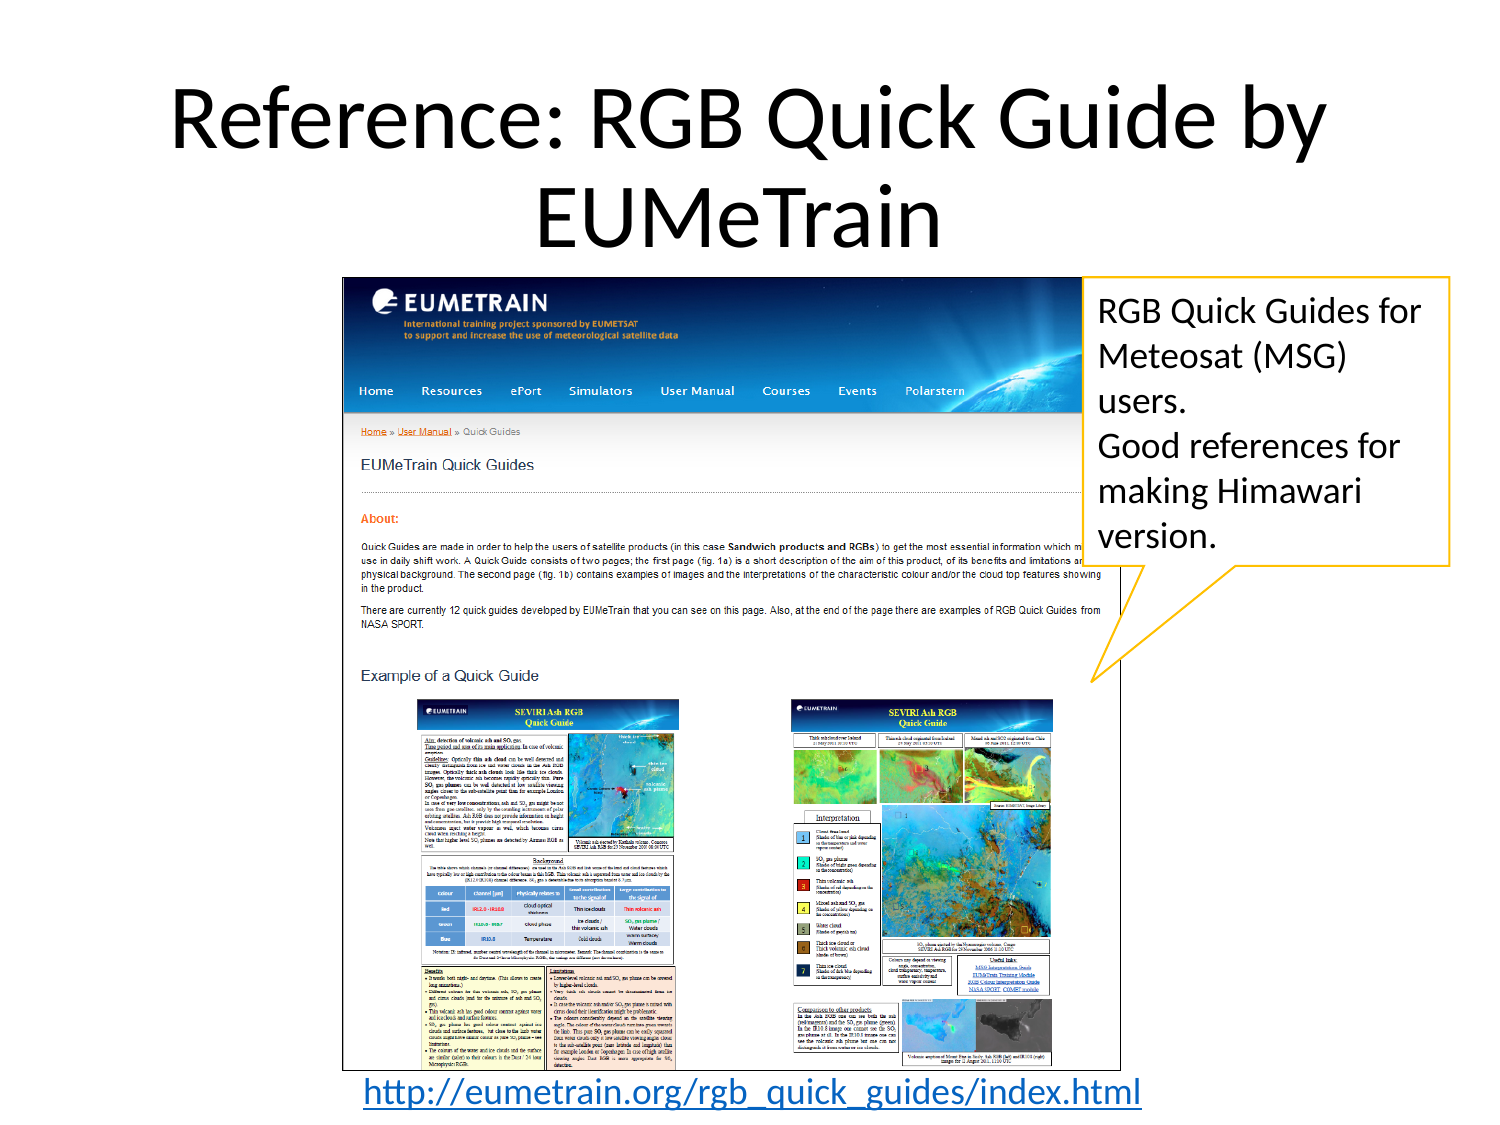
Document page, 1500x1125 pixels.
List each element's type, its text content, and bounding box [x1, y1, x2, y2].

picture [342, 277, 1121, 1071]
text_box http://eumetrain.org/rgb_quick_guides/index.html [348, 1060, 1196, 1120]
text_box RGB Quick Guides for Meteosat (MSG) users. Good references for making Himawari version. [1081, 276, 1451, 660]
title Reference: RGB Quick Guide by EUMeTrain [103, 59, 1397, 278]
